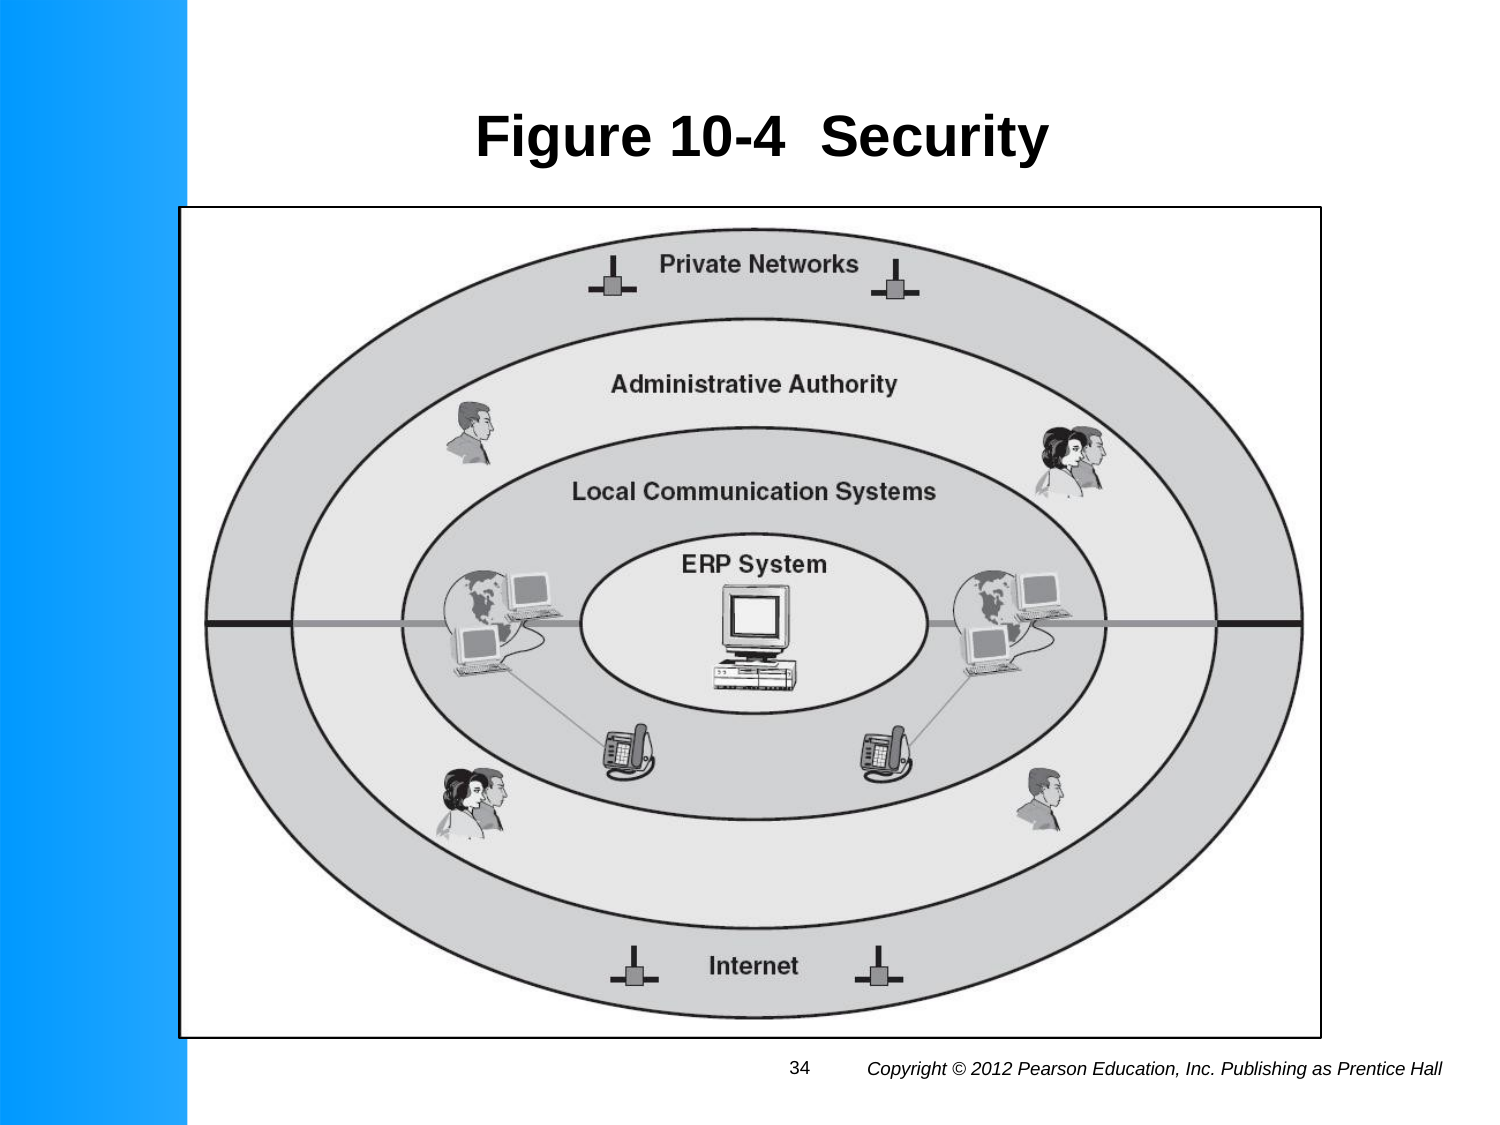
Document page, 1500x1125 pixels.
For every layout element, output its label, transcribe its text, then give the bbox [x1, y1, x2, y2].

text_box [177, 205, 1323, 1040]
picture [0, 0, 188, 1125]
slide_number 34 [783, 1055, 817, 1125]
title Figure 10-4 Security [473, 95, 1051, 204]
footer Copyright © 2012 Pearson Education, Inc. Publishing as Prentice Hall [865, 1056, 1447, 1125]
